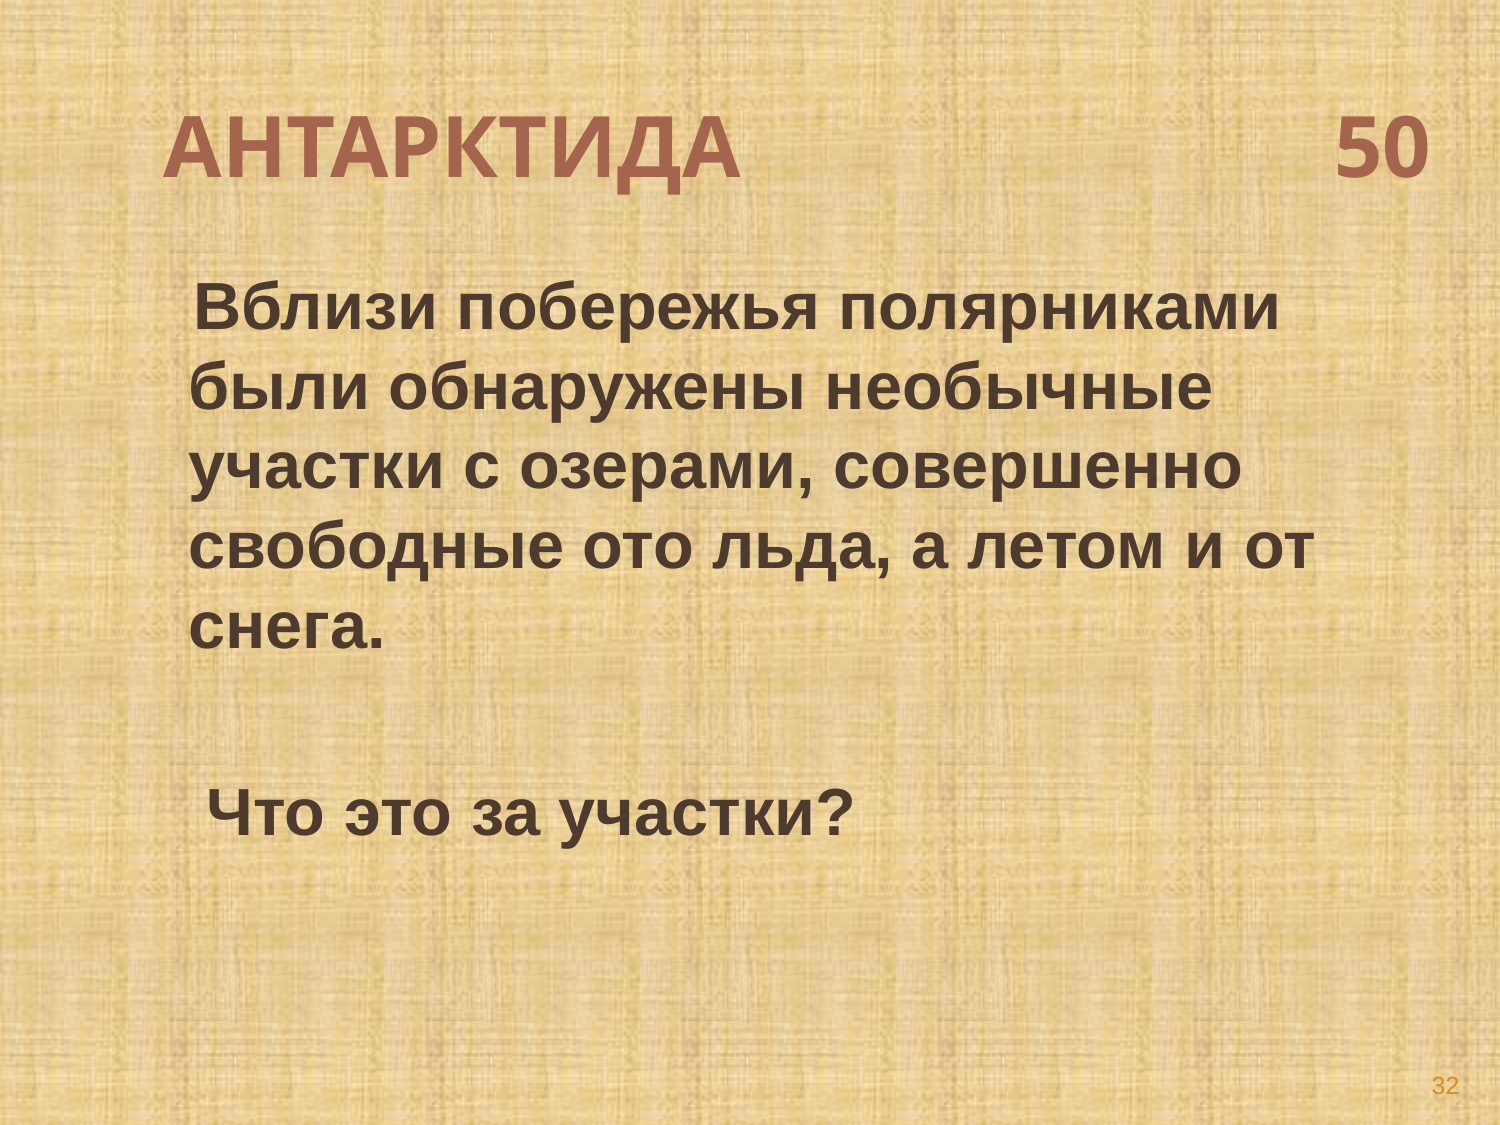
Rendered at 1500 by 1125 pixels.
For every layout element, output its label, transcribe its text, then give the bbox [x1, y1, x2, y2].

title АНТАРКТИДА 50 [50, 75, 1475, 213]
list Вблизи побережья полярниками были обнаружены необычные участки с озерами, совершенно свободные ото льда, а летом и от снега. Что это за участки? [116, 254, 1430, 998]
picture [0, 0, 1500, 1125]
slide_number 32 [1350, 1061, 1475, 1103]
